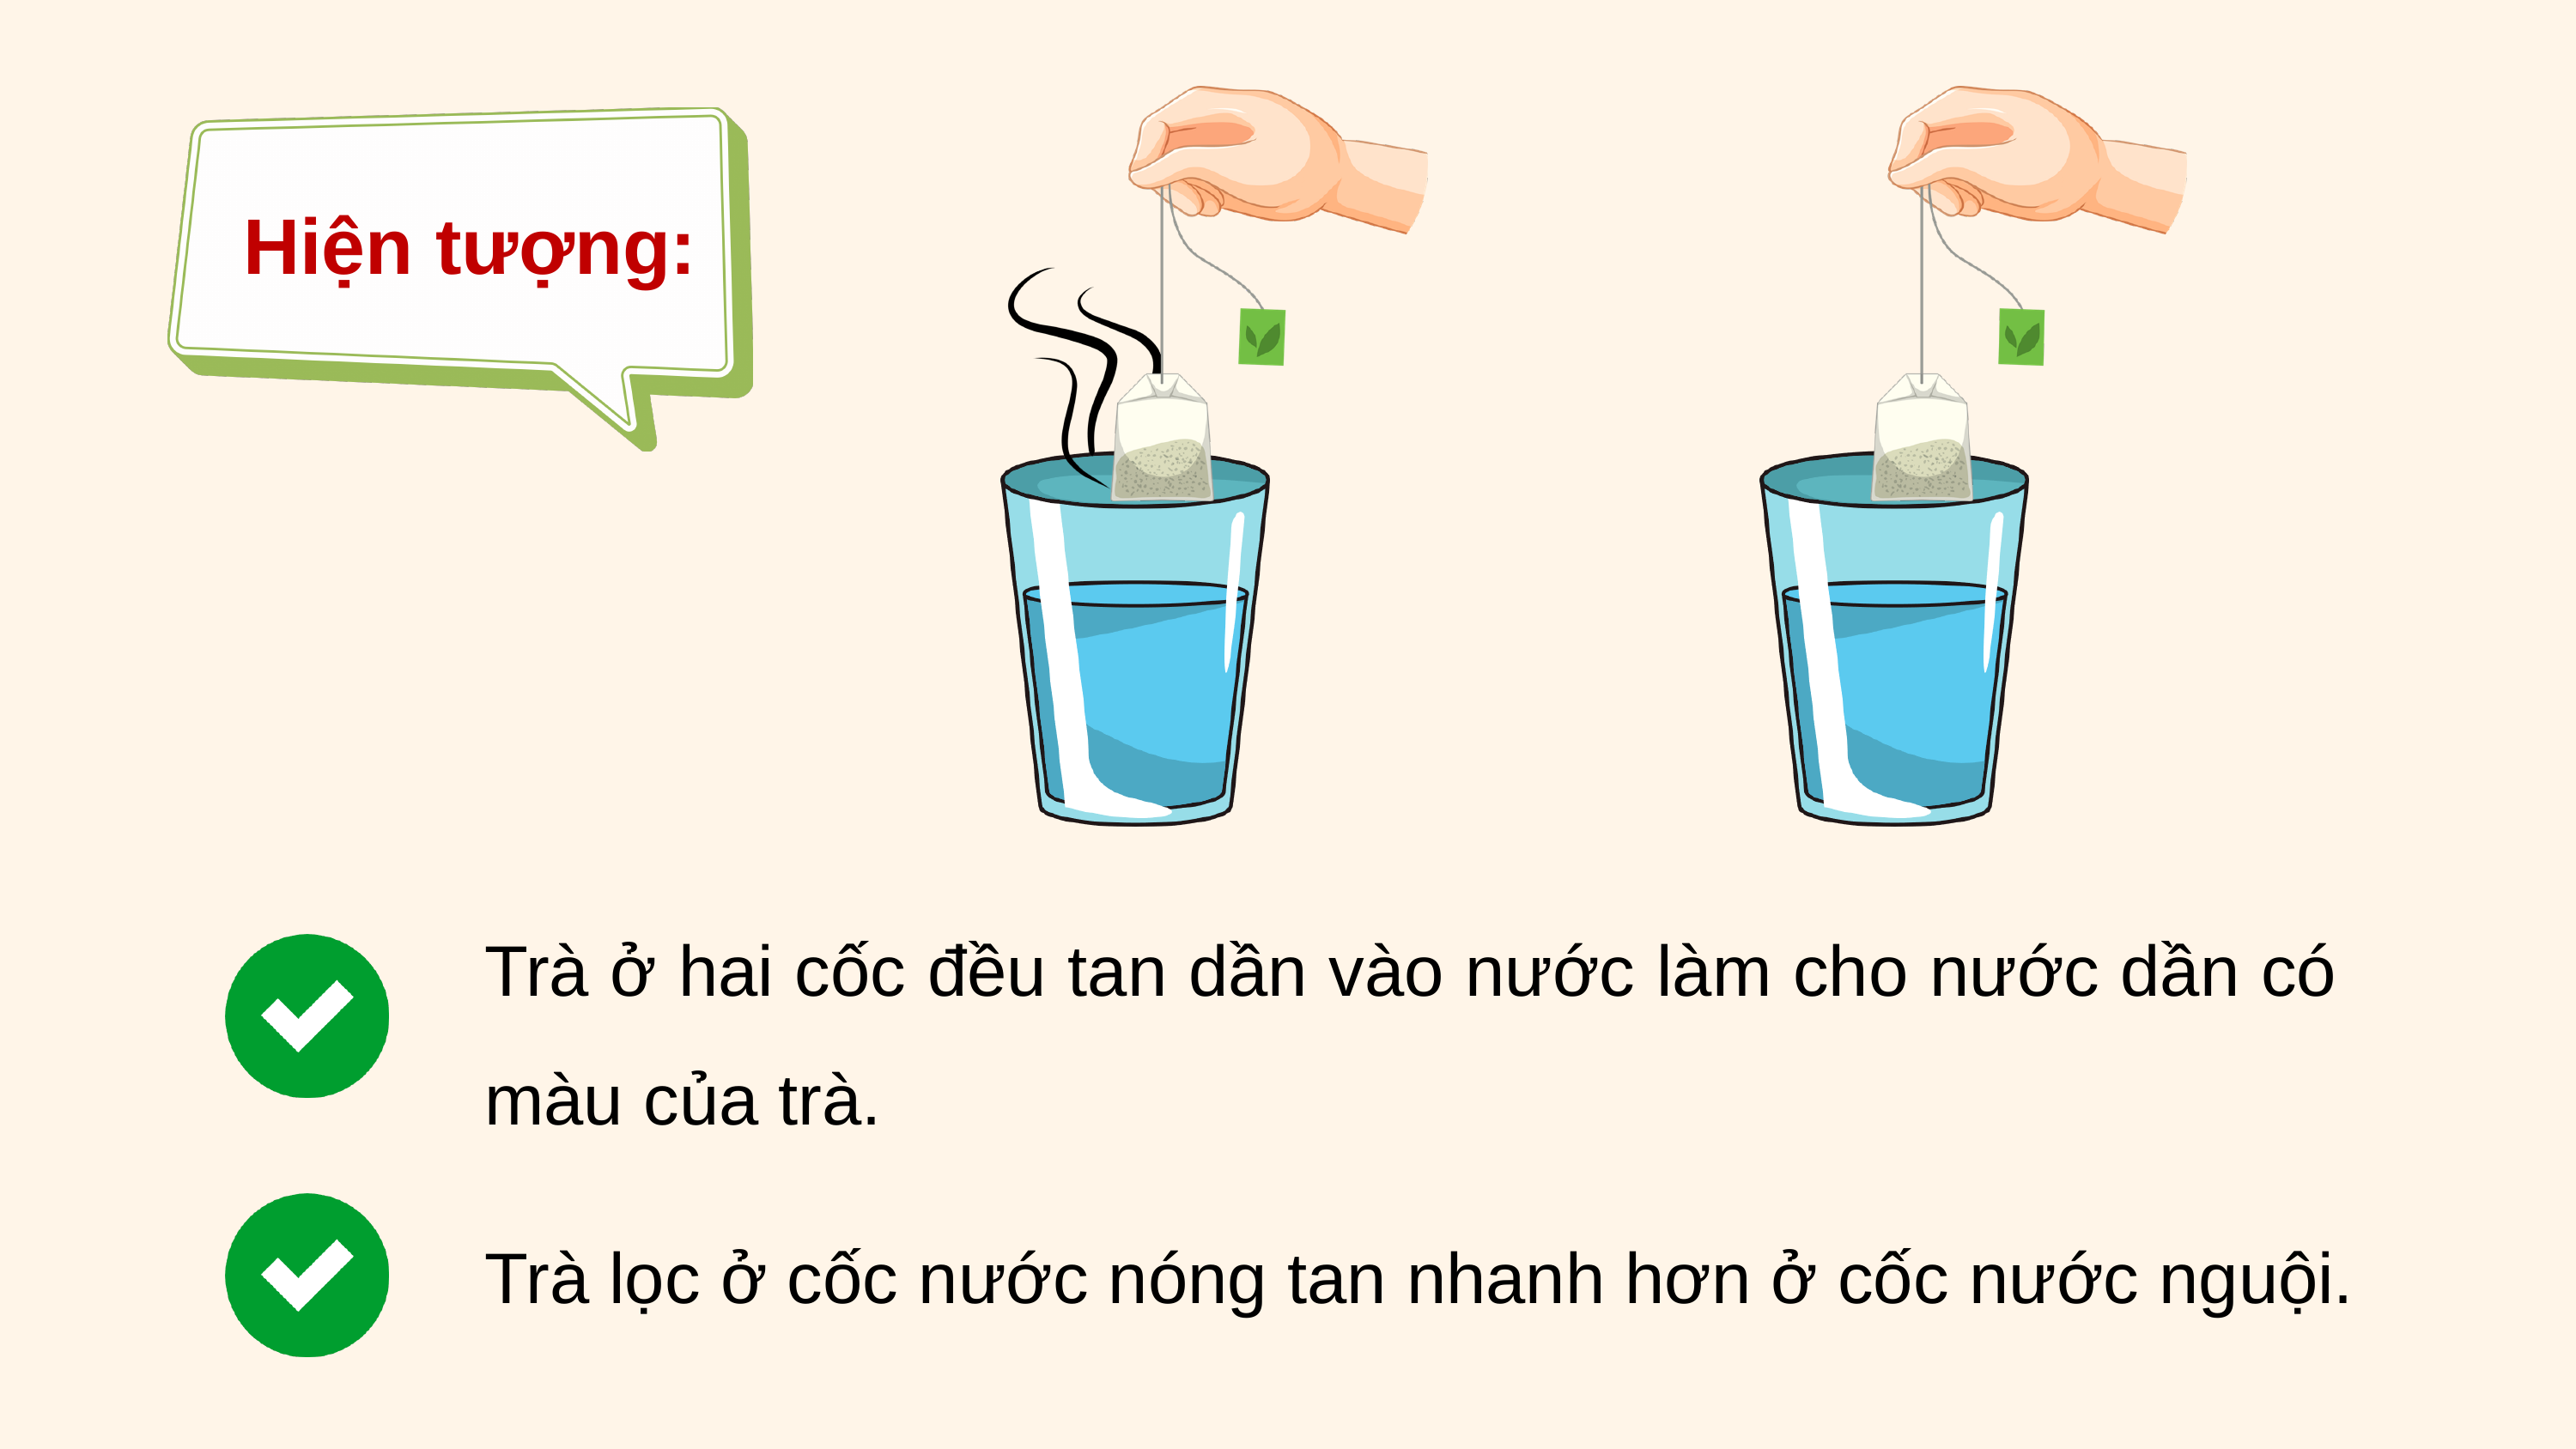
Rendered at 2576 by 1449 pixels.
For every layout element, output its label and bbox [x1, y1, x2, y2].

text_box [167, 107, 754, 452]
text_box [225, 875, 2351, 1133]
text_box [225, 1193, 2448, 1357]
text_box [1759, 85, 2188, 827]
text_box [1000, 85, 1428, 827]
